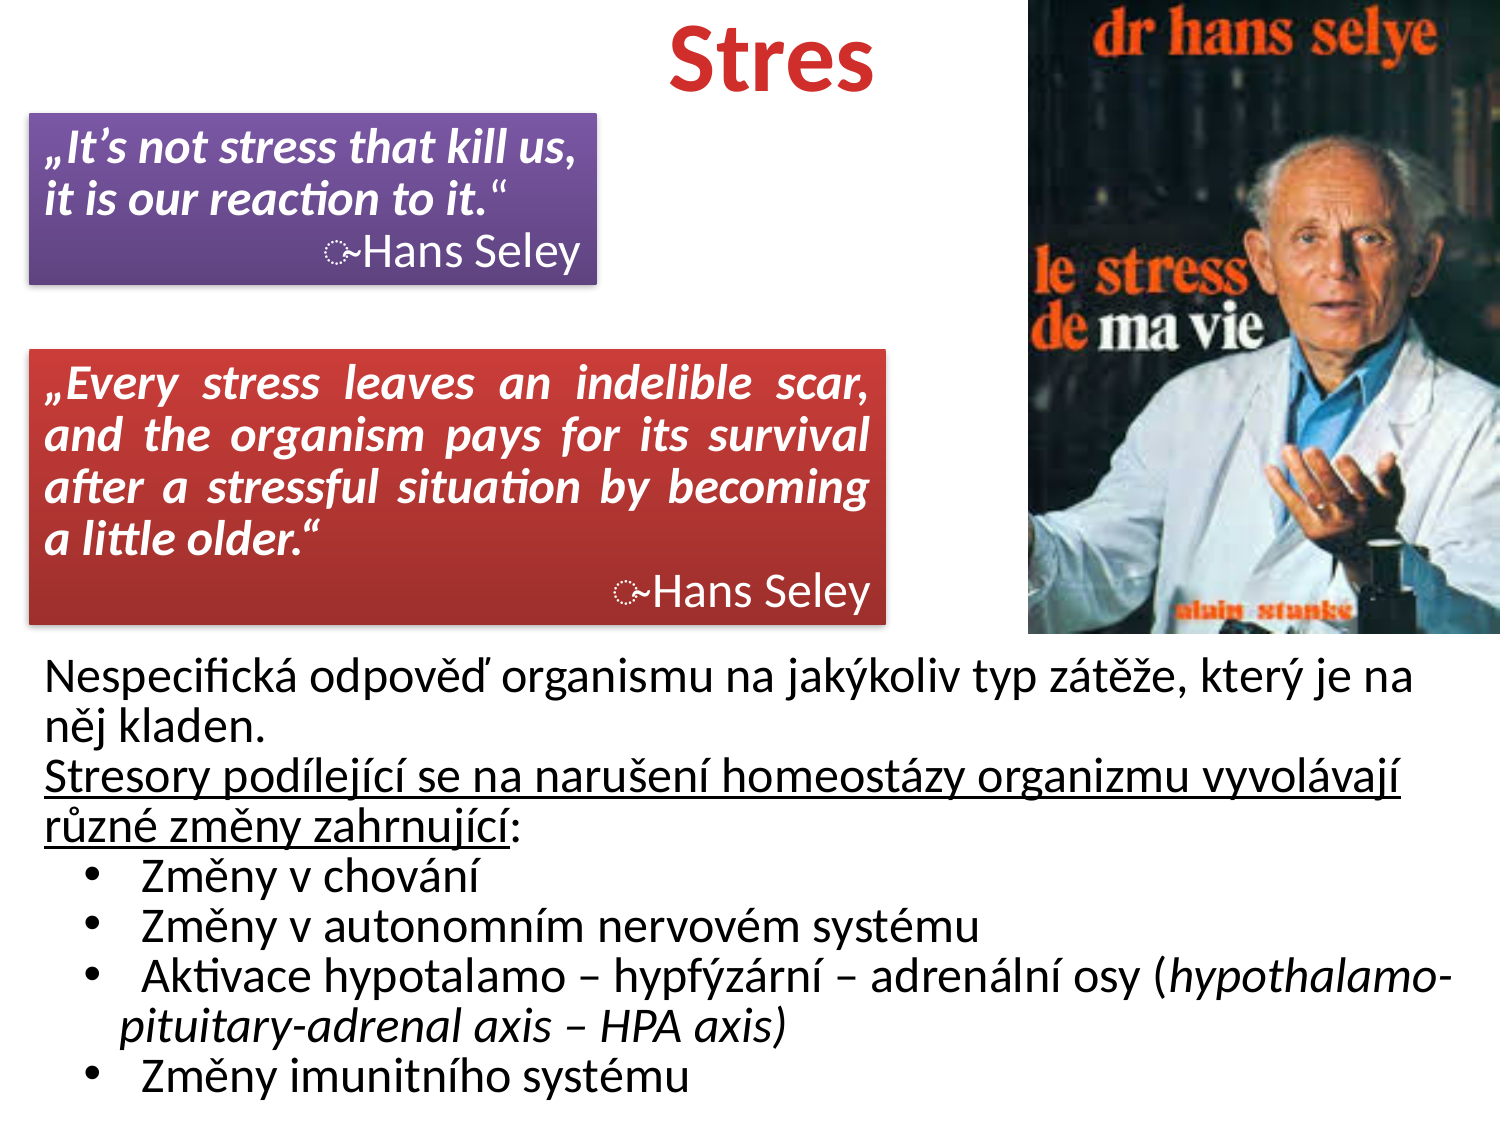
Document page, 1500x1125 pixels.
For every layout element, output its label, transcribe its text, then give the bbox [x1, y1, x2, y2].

picture [1027, 0, 1500, 634]
text_box Stres [653, 0, 891, 119]
text_box Nespecifická odpověď organismu na jakýkoliv typ zátěže, který je na něj kladen. Stresory podílející se na narušení homeostázy organizmu vyvolávají různé změny zahrnující: Změny v chování Změny v autonomním nervovém systému Aktivace hypotalamo – hypfýzární – adrenální osy (hypothalamo-pituitary-adrenal axis – HPA axis) Změny imunitního systému [29, 645, 1471, 1111]
text_box „Every stress leaves an indelible scar, and the organism pays for its survival after a stressful situation by becoming a little older.“ ̴ Hans Seley [29, 349, 886, 625]
text_box „It’s not stress that kill us, it is our reaction to it.“ ̴ Hans Seley [29, 113, 597, 285]
